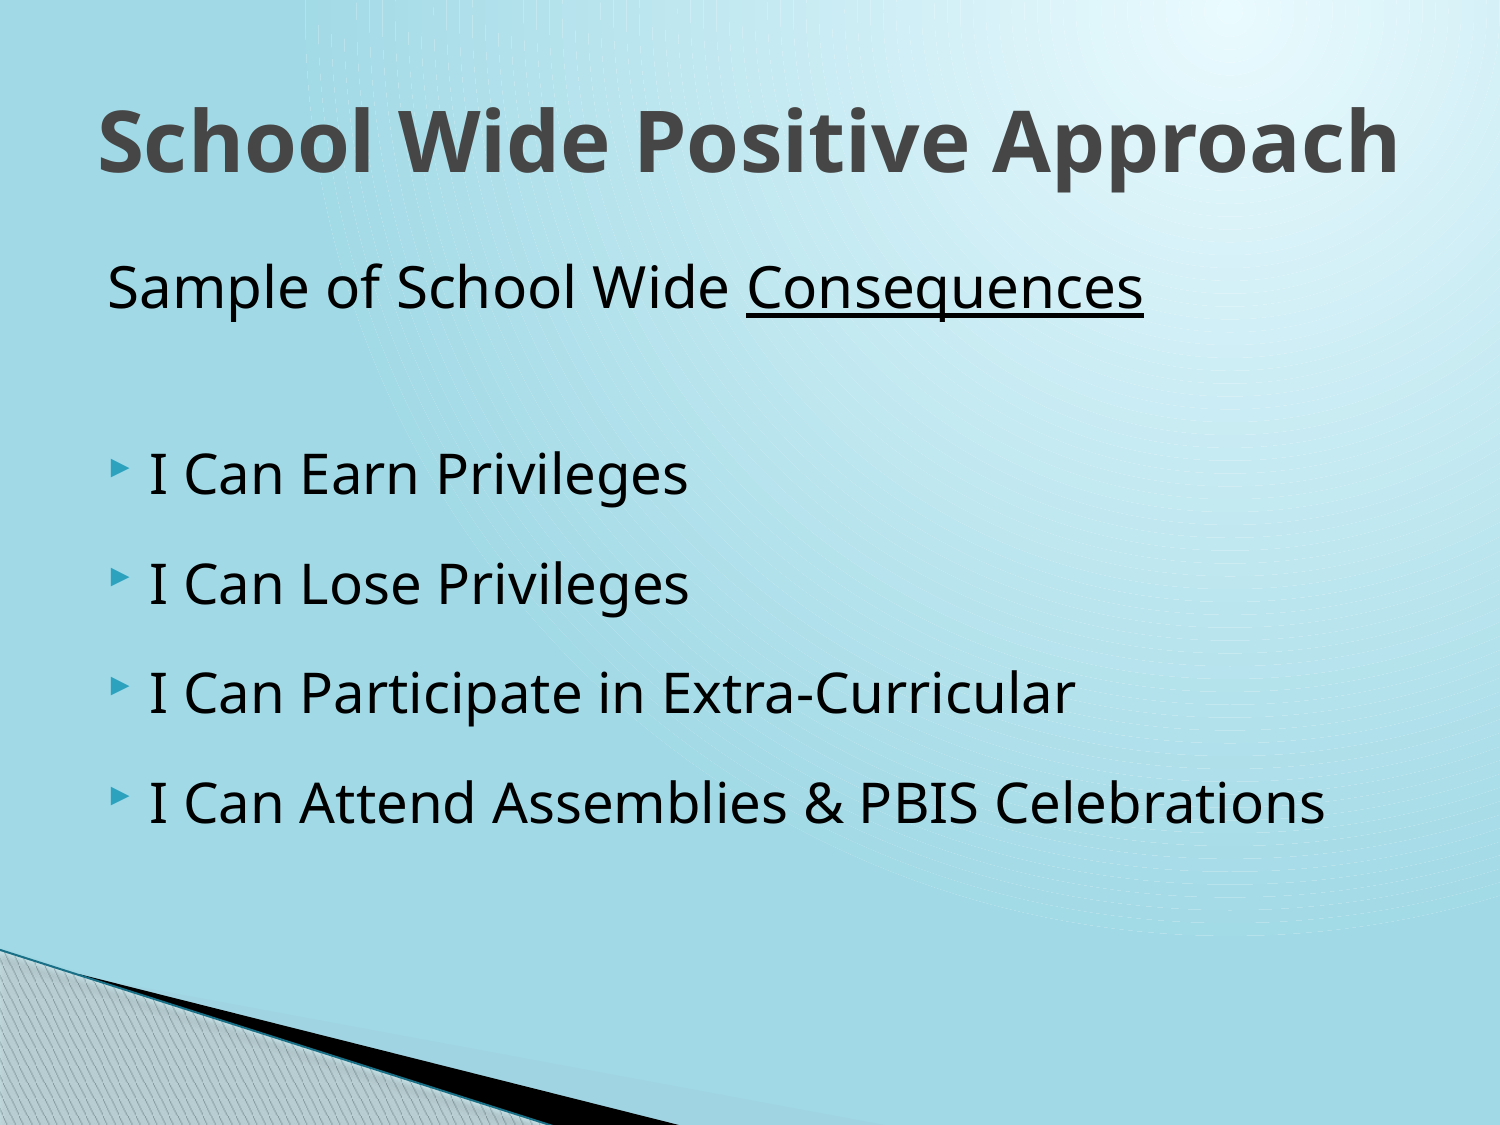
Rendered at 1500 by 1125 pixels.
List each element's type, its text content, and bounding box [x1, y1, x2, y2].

list Sample of School Wide Consequences I Can Earn Privileges I Can Lose Privileges I Can Participate in Extra-Curricular I Can Attend Assemblies & PBIS Celebrations [75, 243, 1425, 986]
title School Wide Positive Approach [75, 45, 1425, 233]
